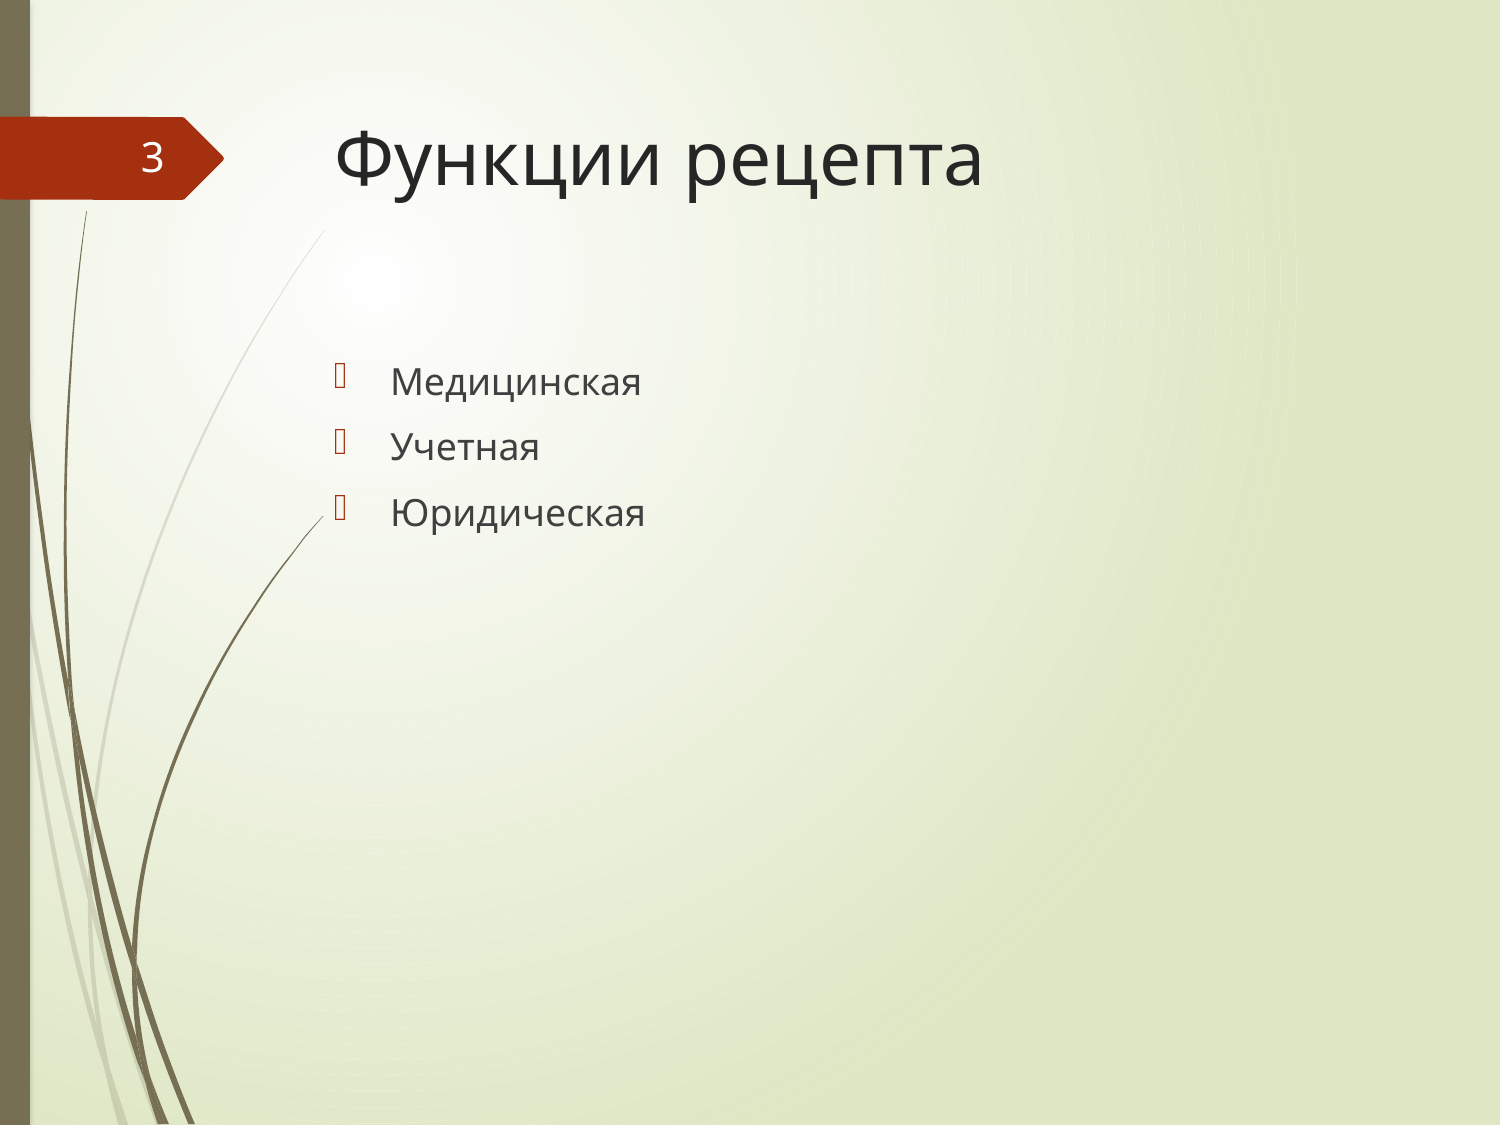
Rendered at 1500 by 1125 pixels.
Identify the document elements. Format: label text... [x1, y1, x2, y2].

slide_number 3 [83, 129, 180, 190]
list Медицинская Учетная Юридическая [318, 350, 1400, 970]
title Функции рецепта [319, 102, 1400, 313]
